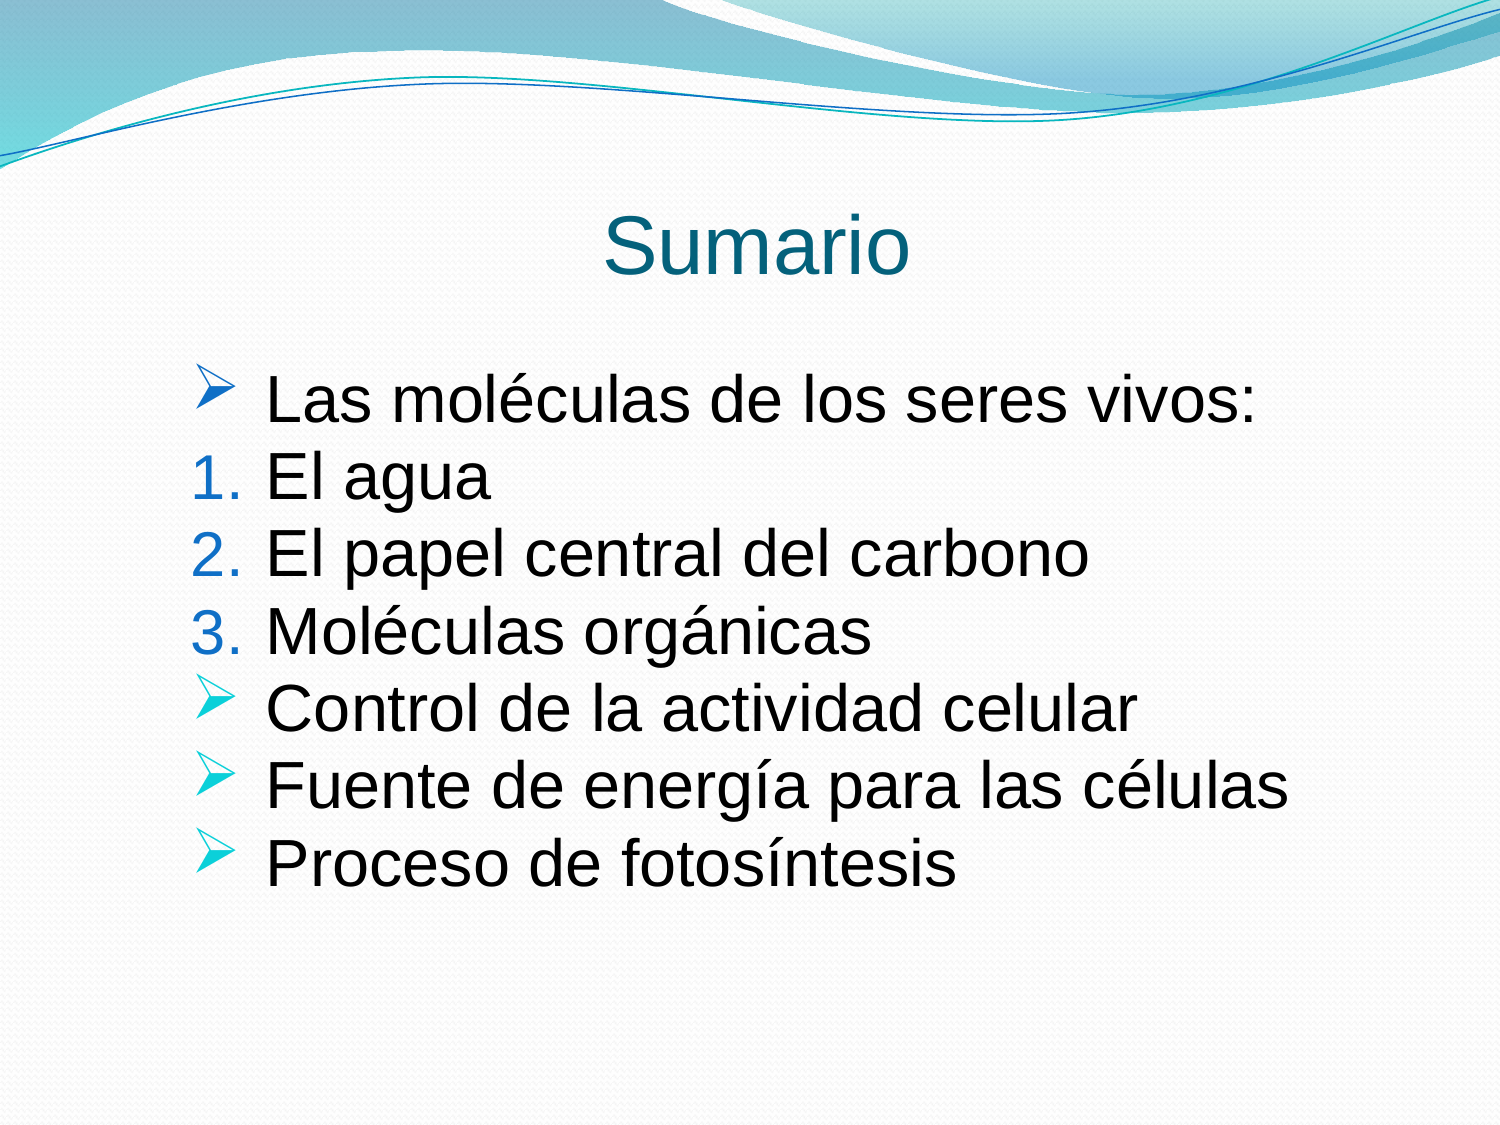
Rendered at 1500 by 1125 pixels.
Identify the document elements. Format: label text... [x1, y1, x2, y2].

title Sumario [81, 163, 1433, 292]
list Las moléculas de los seres vivos: El agua El papel central del carbono Moléculas orgánicas Control de la actividad celular Fuente de energía para las células Proceso de fotosíntesis [175, 363, 1332, 973]
